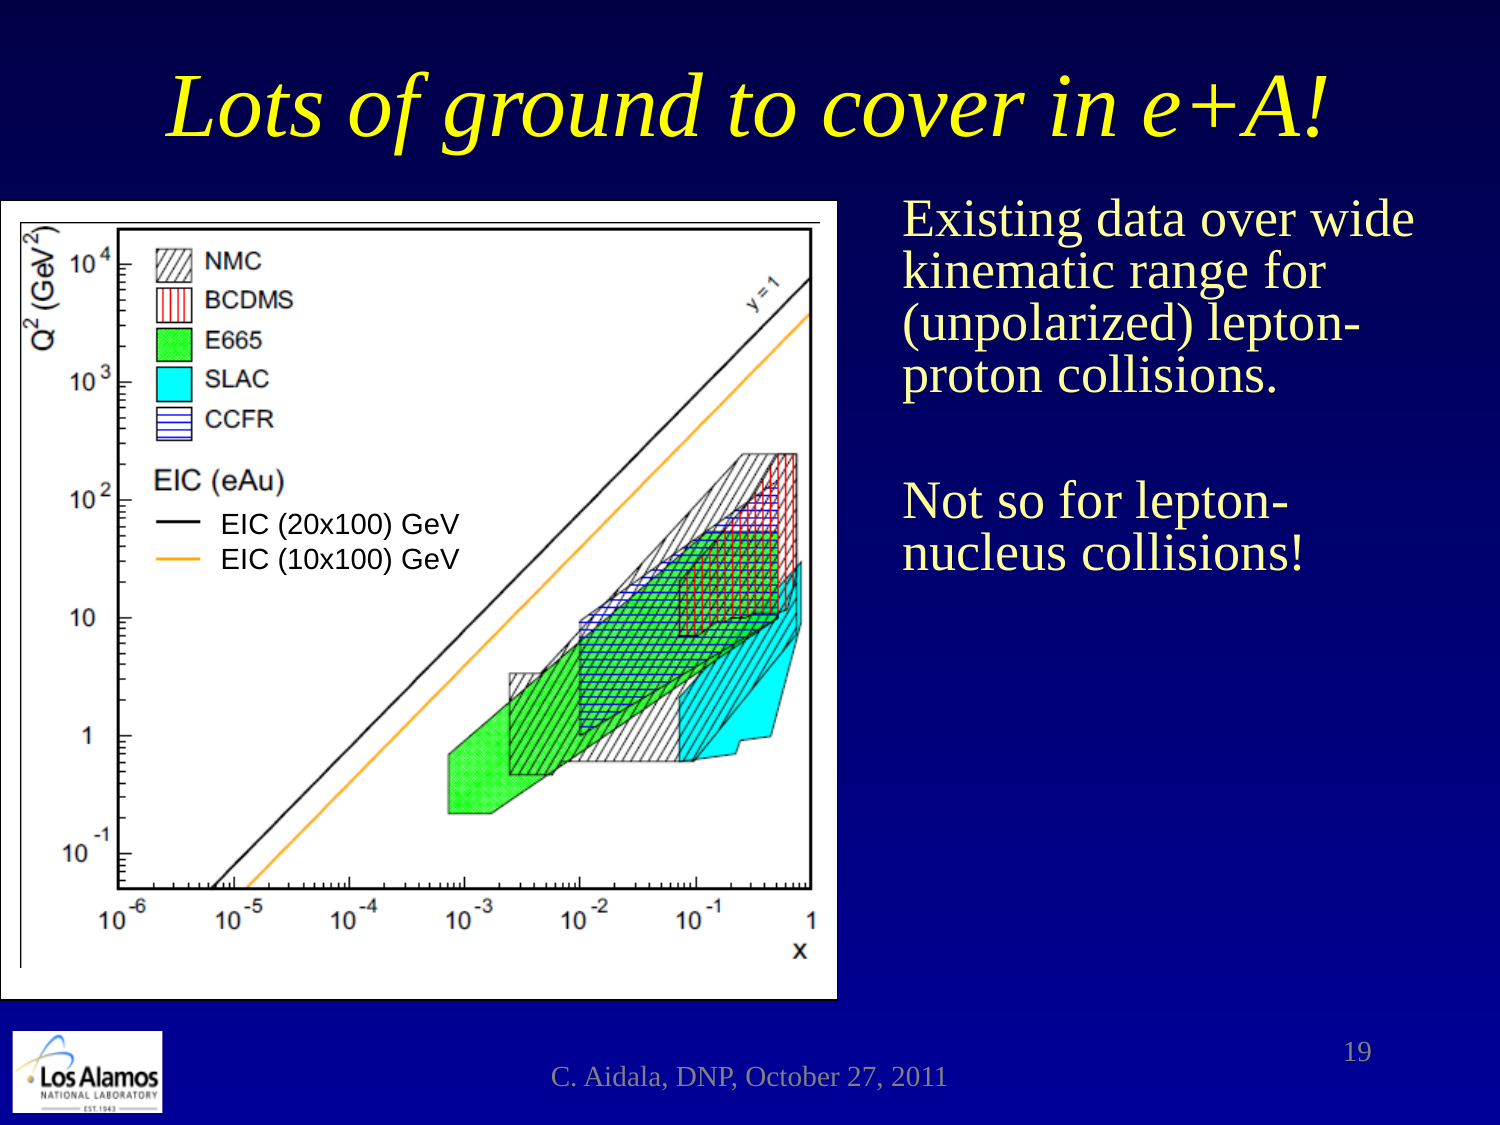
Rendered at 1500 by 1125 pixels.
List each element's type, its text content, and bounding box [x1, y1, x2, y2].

list Existing data over wide kinematic range for (unpolarized) lepton-proton collisions. Not so for lepton-nucleus collisions! [887, 187, 1438, 713]
slide_number 19 [1074, 1024, 1388, 1101]
footer C. Aidala, DNP, October 27, 2011 [437, 1049, 1063, 1103]
text_box [0, 200, 838, 1000]
picture [20, 222, 821, 976]
title Lots of ground to cover in e+A! [37, 37, 1463, 163]
